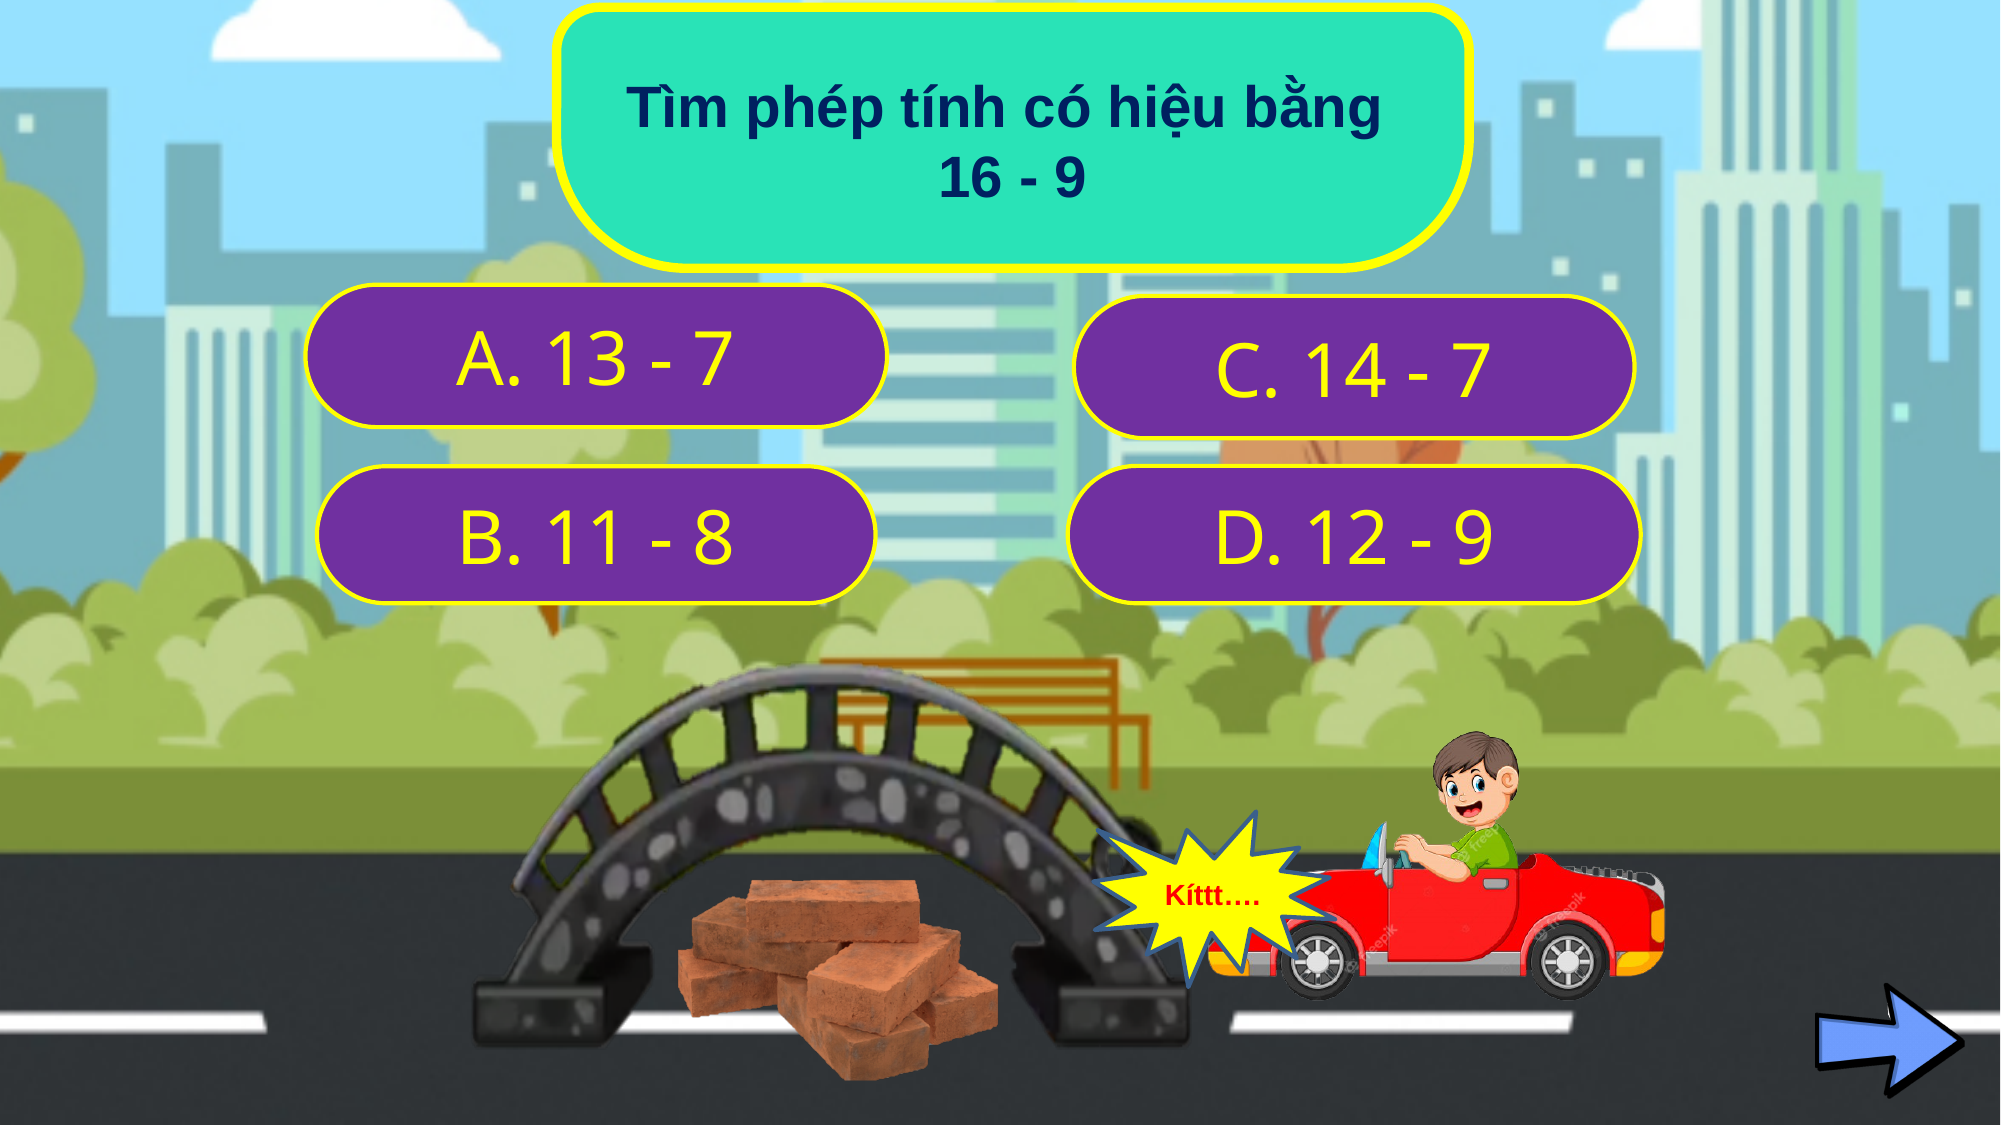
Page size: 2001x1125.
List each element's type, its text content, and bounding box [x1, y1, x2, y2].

text_box C. 14 - 7 [1071, 293, 1637, 441]
text_box B. 11 - 8 [314, 464, 878, 606]
text_box A. 13 - 7 [303, 282, 890, 430]
text_box D. 12 - 9 [1065, 463, 1643, 606]
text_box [556, 6, 1470, 269]
picture [0, 0, 2001, 1125]
